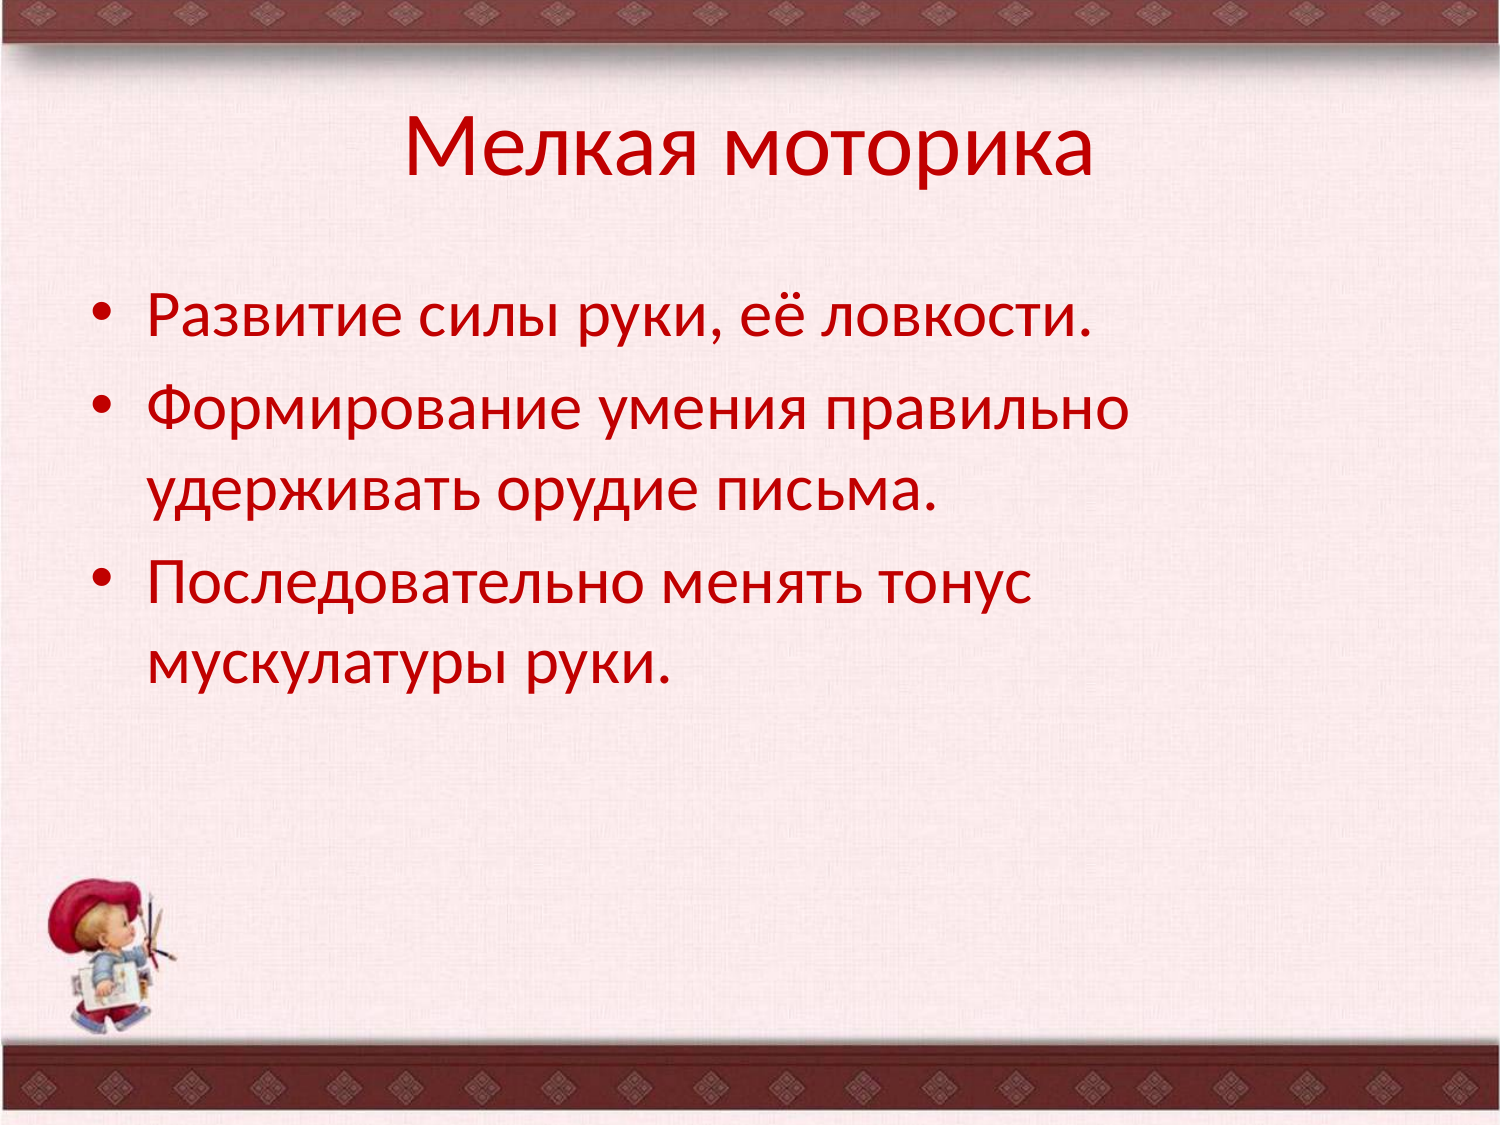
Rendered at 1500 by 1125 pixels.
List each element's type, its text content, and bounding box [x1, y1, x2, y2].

title Мелкая моторика [75, 45, 1425, 233]
list Развитие силы руки, её ловкости. Формирование умения правильно удерживать орудие письма. Последовательно менять тонус мускулатуры руки. [75, 262, 1425, 1005]
picture [0, 0, 1500, 1125]
